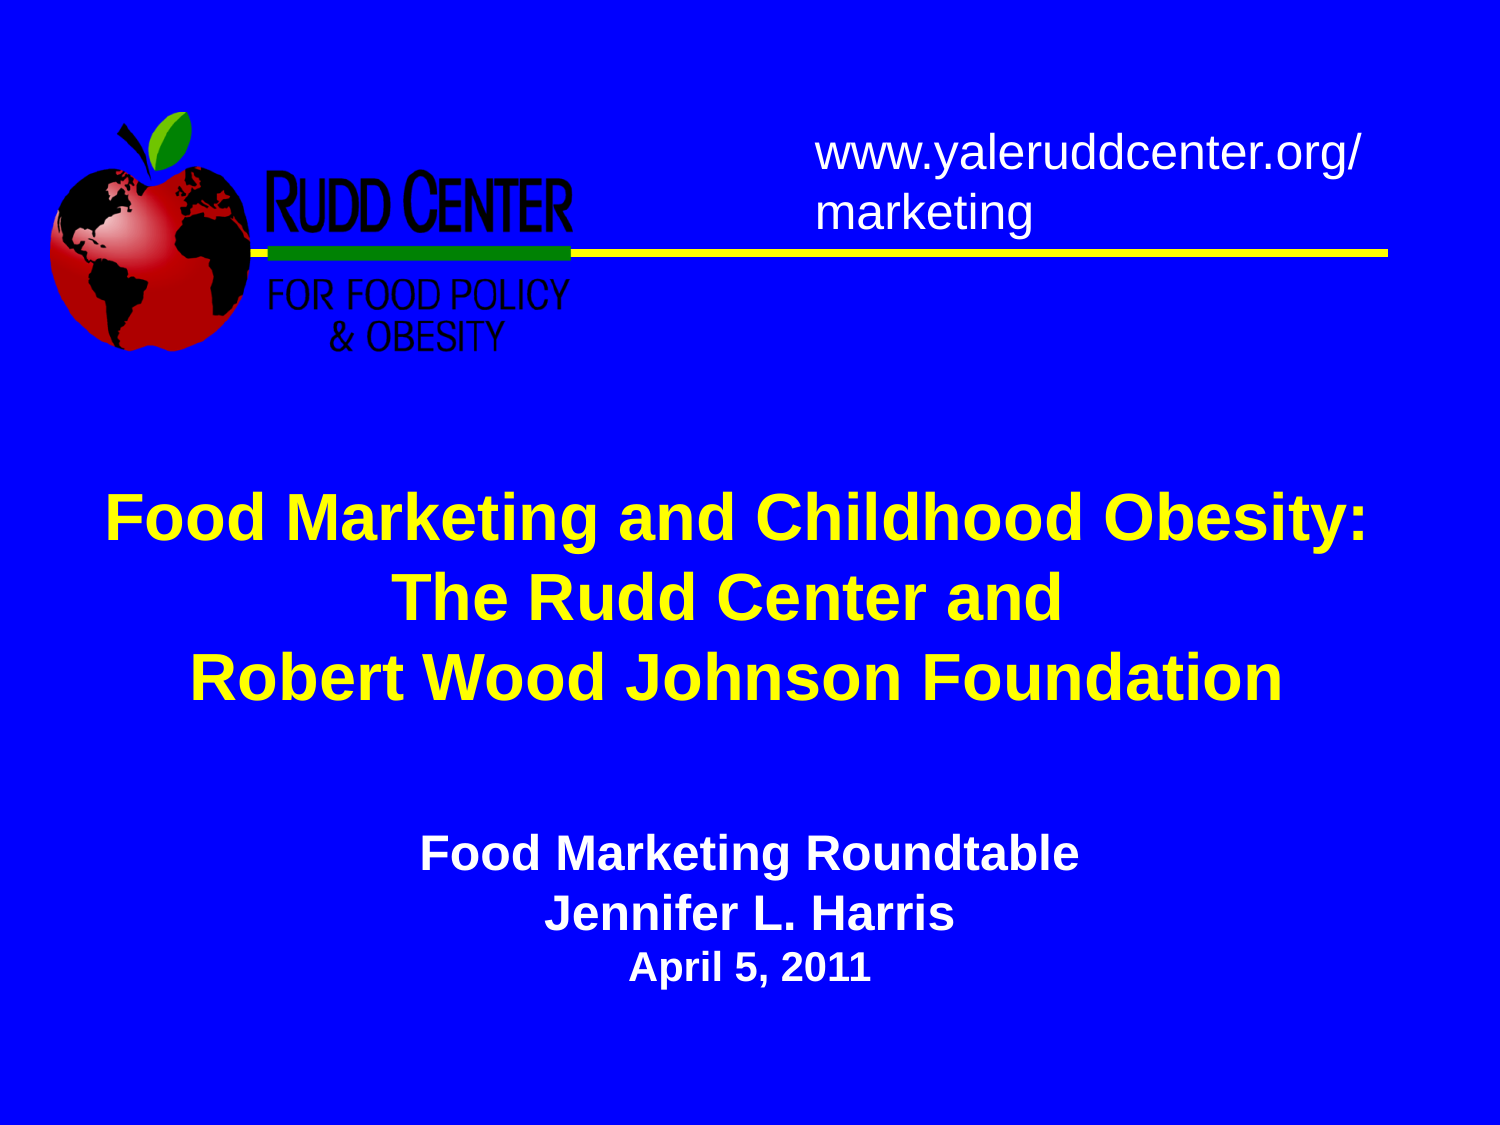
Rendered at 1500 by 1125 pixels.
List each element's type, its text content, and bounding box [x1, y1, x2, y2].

subtitle Food Marketing Roundtable Jennifer L. Harris April 5, 2011 [224, 812, 1276, 951]
text_box www.yaleruddcenter.org/marketing [799, 112, 1388, 248]
title Food Marketing and Childhood Obesity: The Rudd Center and Robert Wood Johnson Foundation [49, 362, 1426, 826]
picture [49, 112, 573, 363]
